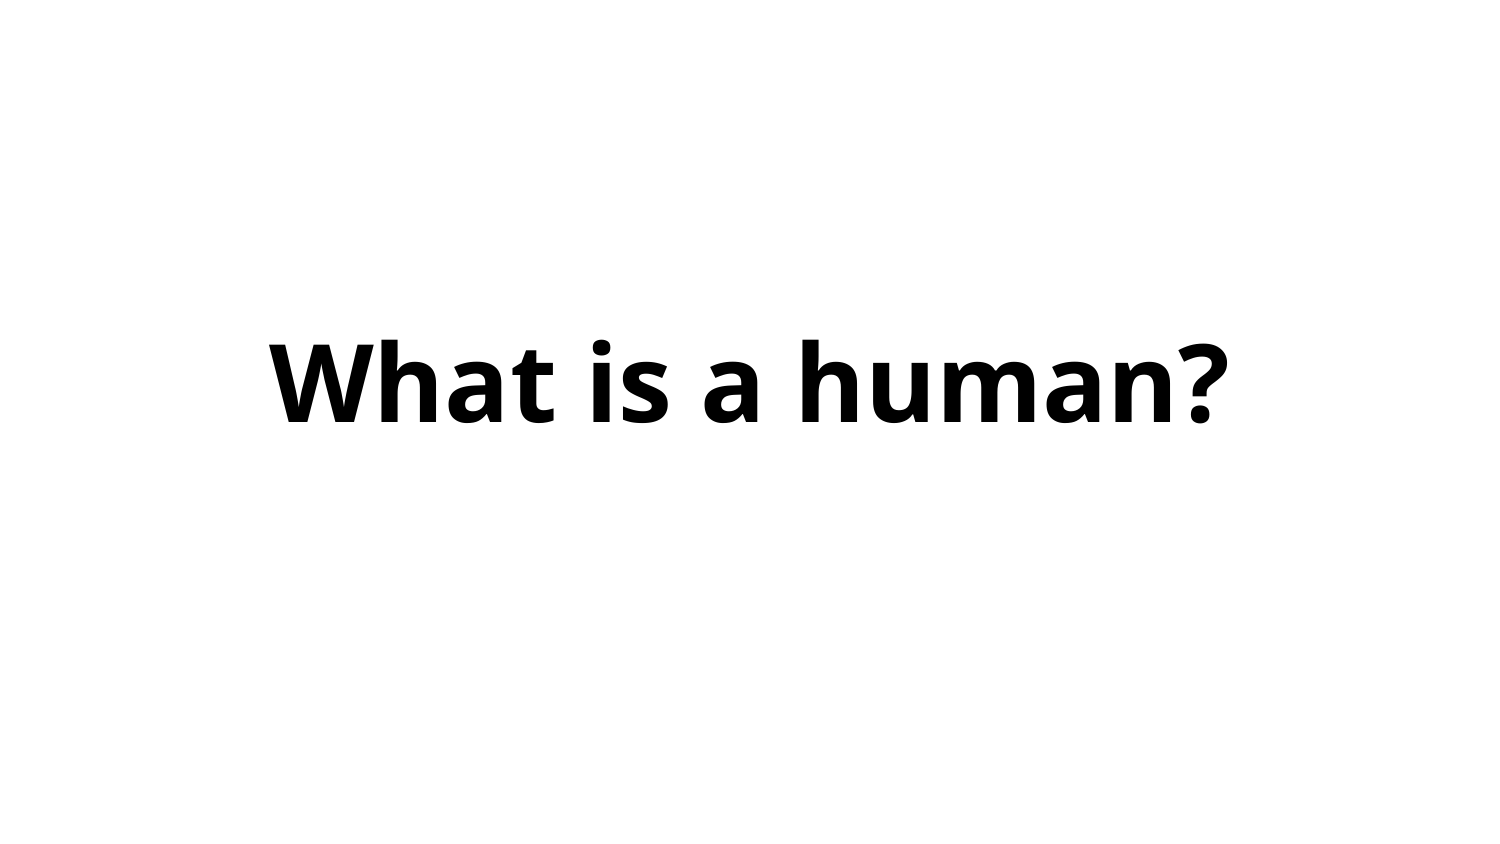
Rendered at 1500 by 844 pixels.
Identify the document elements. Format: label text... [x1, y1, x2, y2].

title What is a human? [51, 122, 1449, 459]
